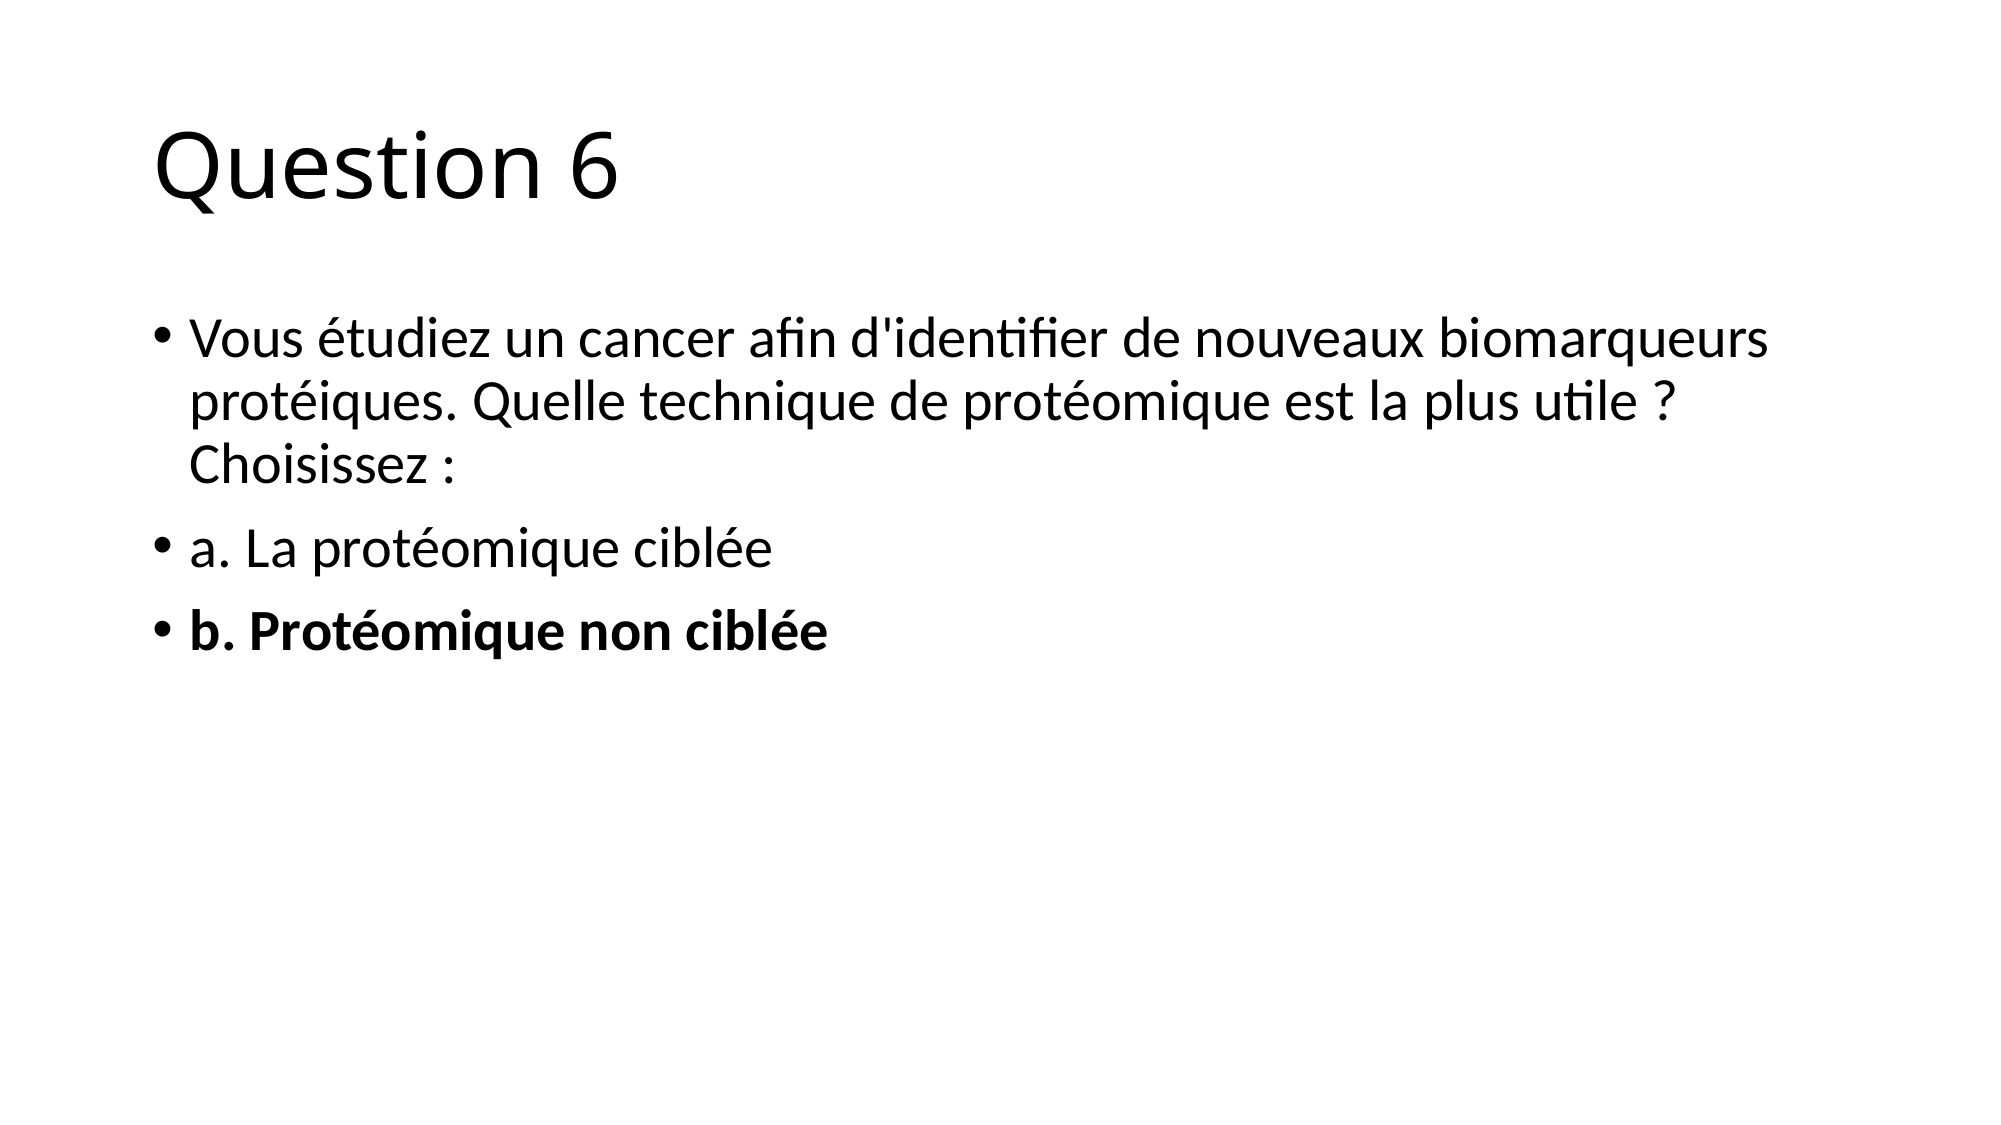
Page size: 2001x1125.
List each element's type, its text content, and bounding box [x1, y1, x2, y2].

list Vous étudiez un cancer afin d'identifier de nouveaux biomarqueurs protéiques. Quelle technique de protéomique est la plus utile ?Choisissez : a. La protéomique ciblée b. Protéomique non ciblée [137, 299, 1863, 823]
title Question 6 [137, 59, 1863, 278]
